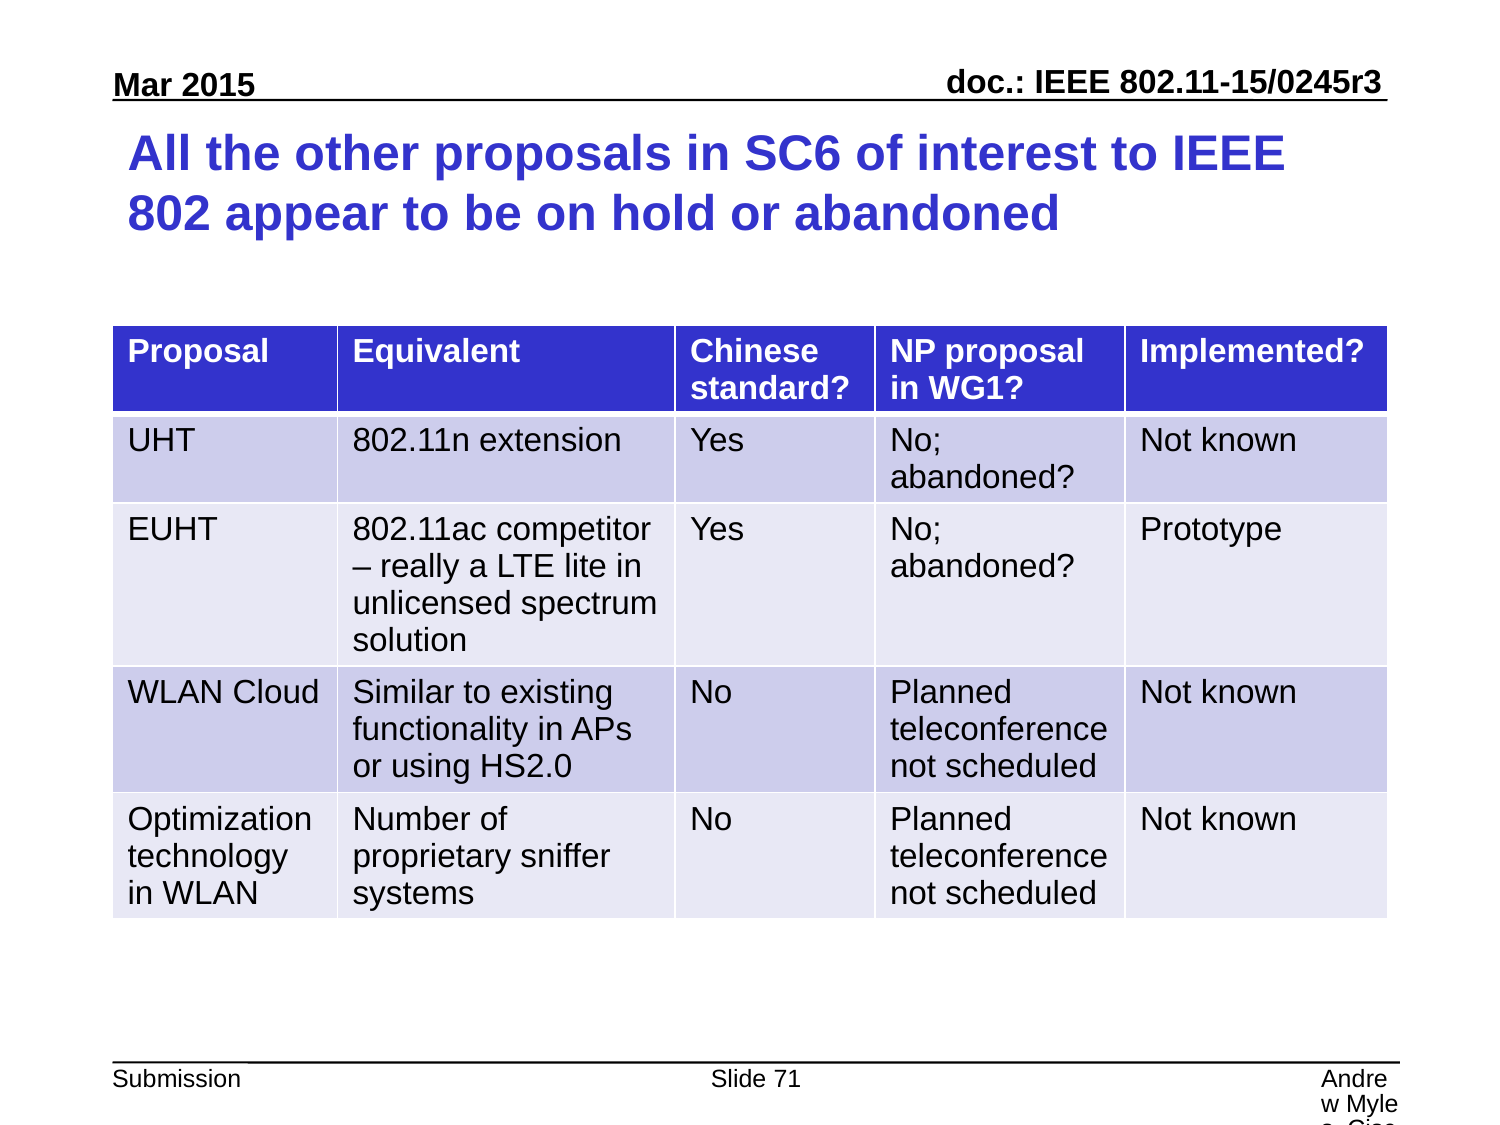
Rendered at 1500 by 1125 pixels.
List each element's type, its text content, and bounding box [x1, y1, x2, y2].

table_cell 802.11n extension [338, 417, 674, 502]
table_cell Optimization technology in WLAN [113, 793, 337, 918]
table_header Chinese standard? [676, 326, 874, 411]
table_cell No; abandoned? [876, 504, 1124, 665]
table_cell UHT [113, 417, 337, 502]
table_cell Planned teleconference not scheduled [876, 667, 1124, 792]
table_cell No; abandoned? [876, 417, 1124, 502]
table_cell No [676, 793, 874, 918]
footer Andrew Myles, Cisco [1320, 1061, 1402, 1093]
table_cell WLAN Cloud [113, 667, 337, 792]
table_cell Yes [676, 417, 874, 502]
table_cell EUHT [113, 504, 337, 665]
table_cell Yes [676, 504, 874, 665]
table_cell Not known [1126, 793, 1387, 918]
table_header Implemented? [1126, 326, 1387, 411]
slide_number Slide 71 [709, 1061, 803, 1093]
title All the other proposals in SC6 of interest to IEEE 802 appear to be on hold or abandoned [112, 112, 1388, 288]
table_header NP proposal in WG1? [876, 326, 1124, 411]
table_cell Not known [1126, 417, 1387, 502]
table_cell Similar to existing functionality in APs or using HS2.0 [338, 667, 674, 792]
table_cell No [676, 667, 874, 792]
table_header Equivalent [338, 326, 674, 411]
table_cell Planned teleconference not scheduled [876, 793, 1124, 918]
table_cell 802.11ac competitor – really a LTE lite in unlicensed spectrum solution [338, 504, 674, 665]
table_cell Prototype [1126, 504, 1387, 665]
table_header Proposal [113, 326, 337, 411]
table_cell Number of proprietary sniffer systems [338, 793, 674, 918]
table_cell Not known [1126, 667, 1387, 792]
